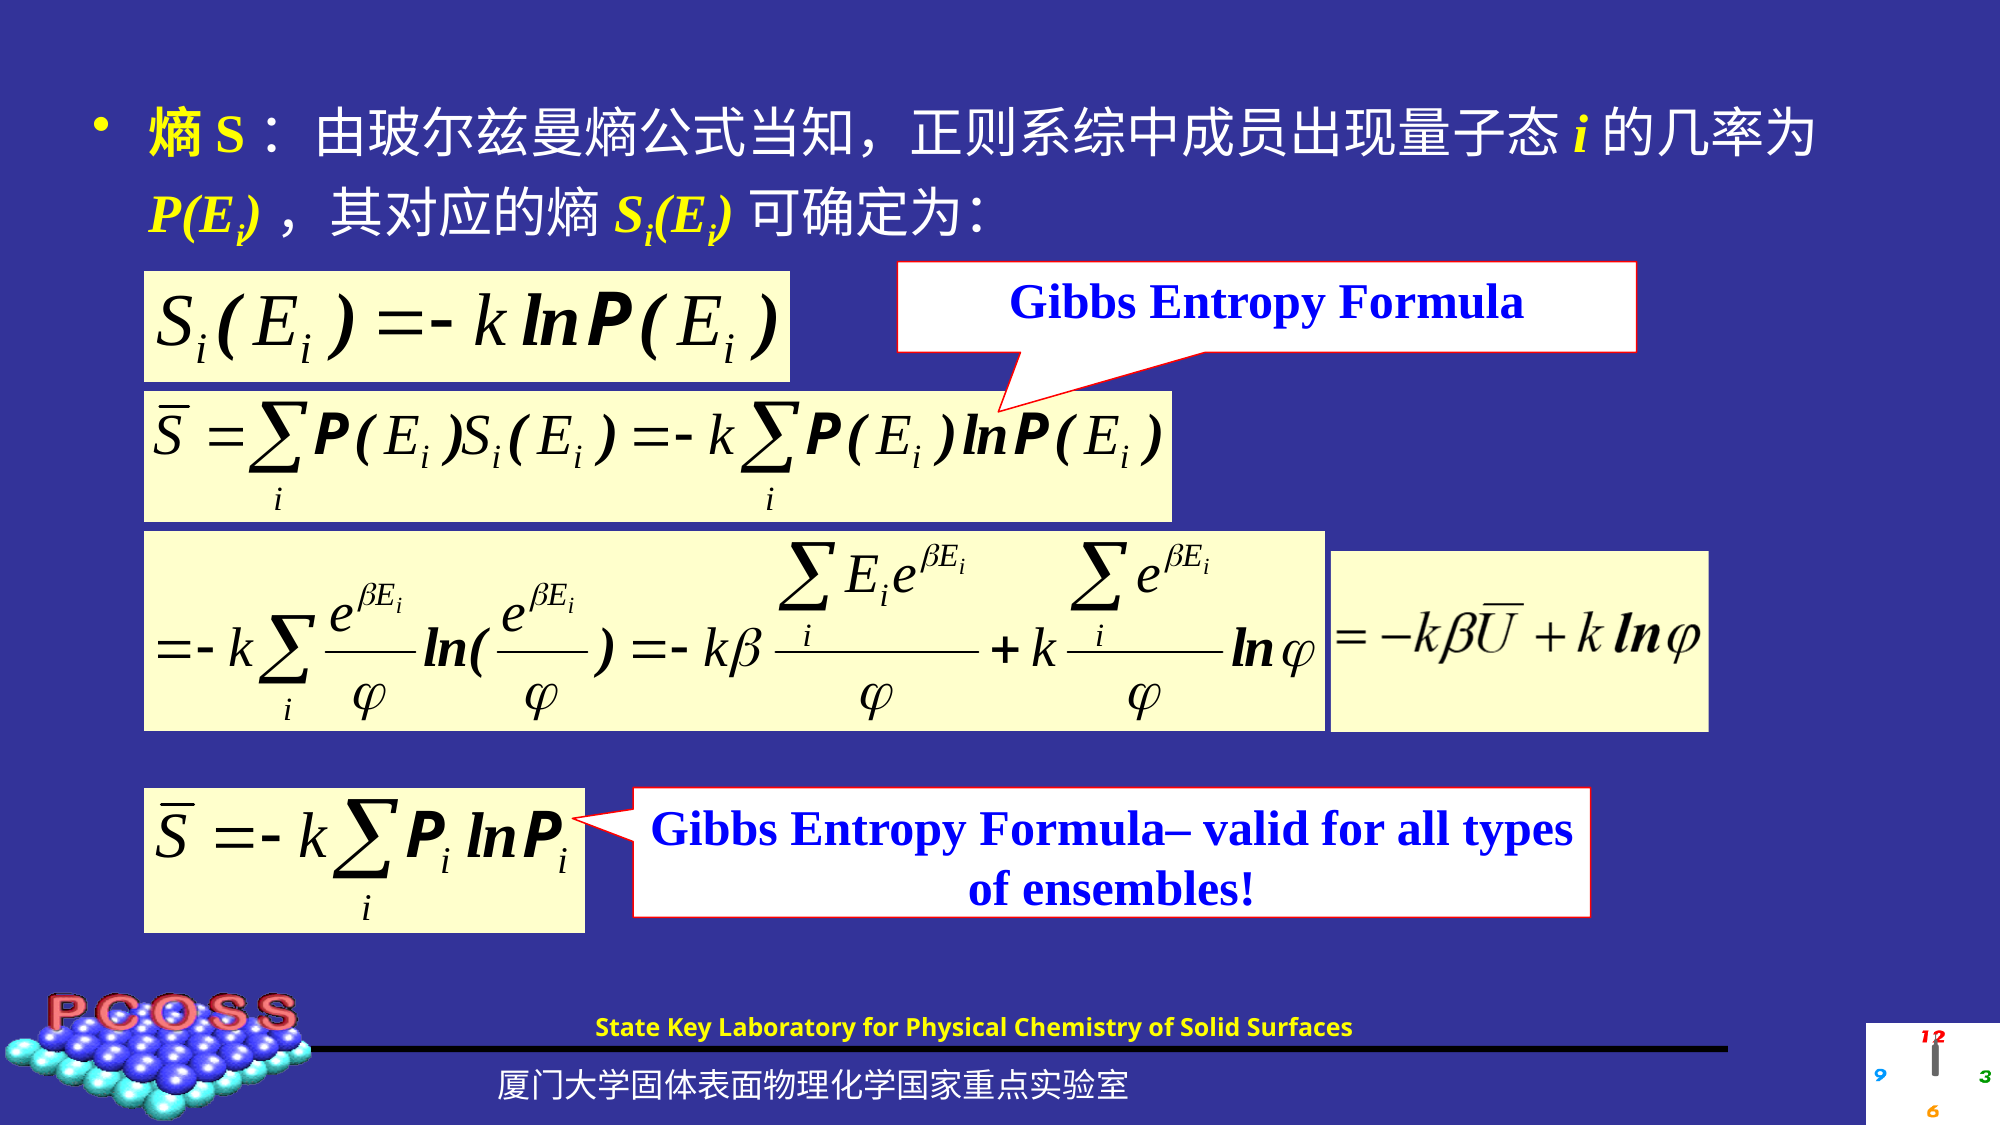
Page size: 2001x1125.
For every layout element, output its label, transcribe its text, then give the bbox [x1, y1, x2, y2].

picture [1866, 1023, 2000, 1125]
text_box Gibbs Entropy Formula– valid for all types of ensembles! [591, 787, 1591, 918]
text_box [144, 531, 1326, 732]
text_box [144, 270, 790, 383]
picture [0, 986, 317, 1125]
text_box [143, 787, 586, 934]
picture [1330, 551, 1709, 732]
text_box Gibbs Entropy Formula [897, 261, 1637, 389]
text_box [144, 391, 1173, 523]
list 熵S：由玻尔兹曼熵公式当知，正则系综中成员出现量子态i的几率为P(Ei)，其对应的熵Si(Ei)可确定为： [77, 78, 1924, 244]
